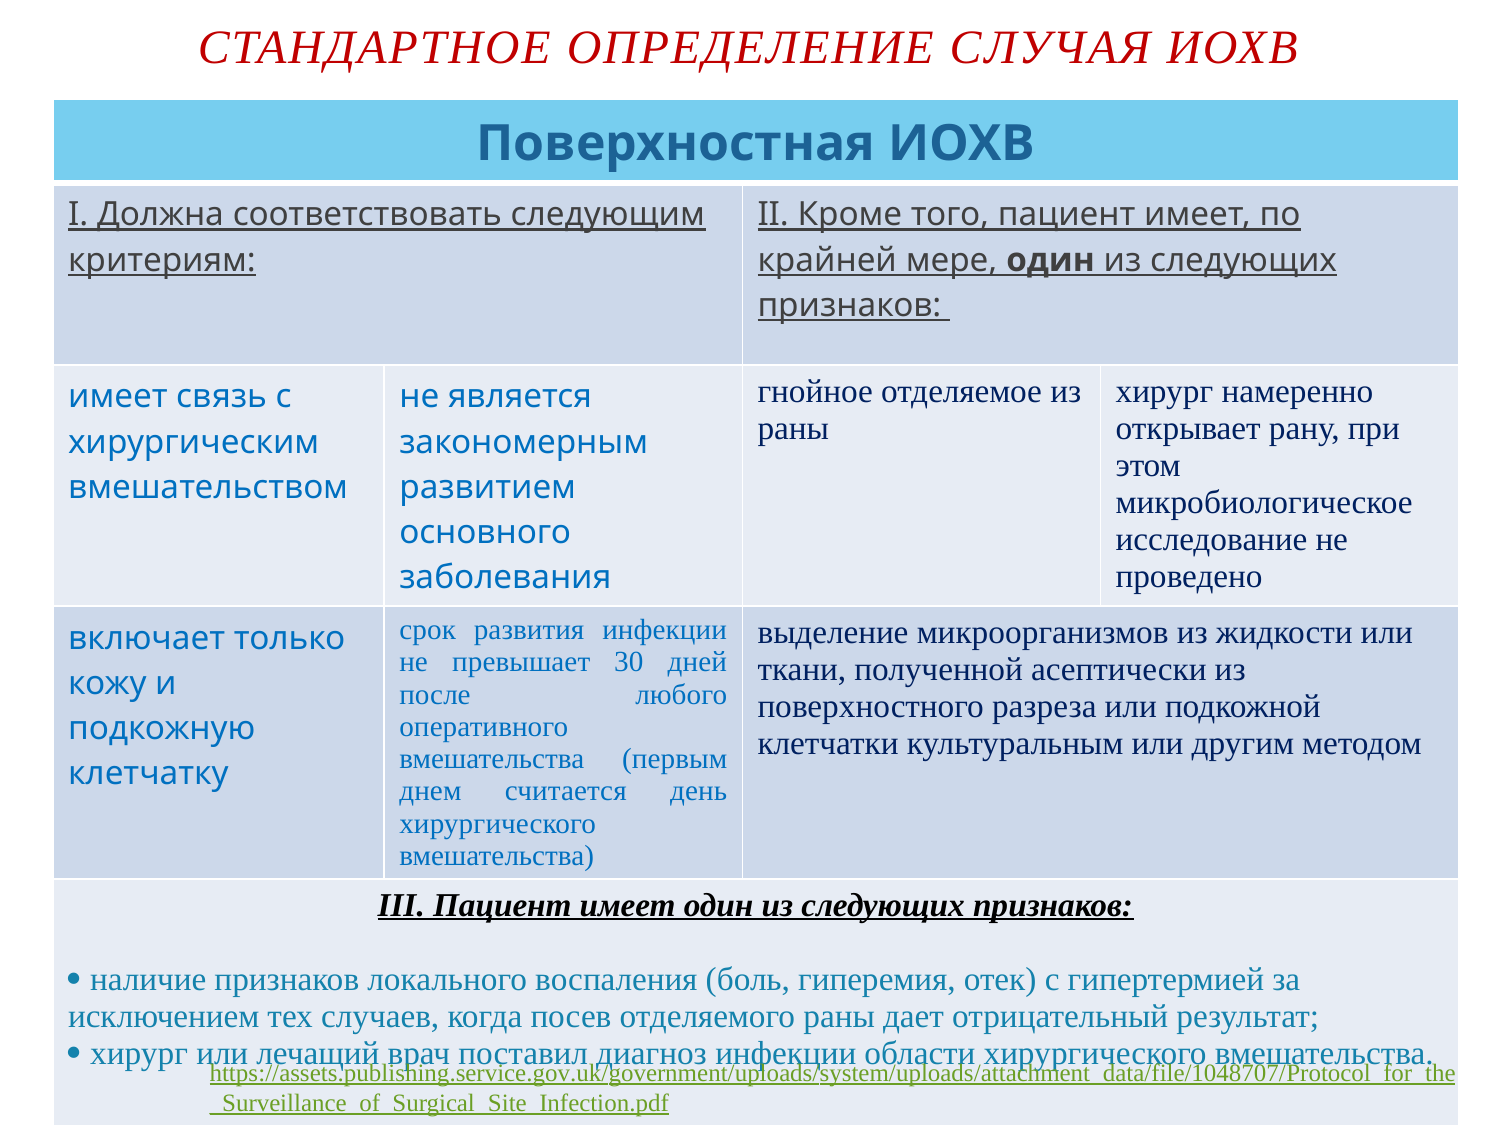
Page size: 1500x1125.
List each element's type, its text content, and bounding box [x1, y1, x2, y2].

table_cell срок развития инфекции не превышает 30 дней после любого оперативного вмешательства (первым днем считается день хирургического вмешательства) [385, 607, 742, 878]
table_cell III. Пациент имеет один из следующих признаков:  наличие признаков локального воспаления (боль, гиперемия, отек) с гипертермией за исключением тех случаев, когда посев отделяемого раны дает отрицательный результат;  хирург или лечащий врач поставил диагноз инфекции области хирургического вмешательства. [54, 880, 1458, 1125]
table_cell хирург намеренно открывает рану, при этом микробиологическое исследование не проведено [1101, 366, 1458, 605]
table_cell I. Должна соответствовать следующим критериям: [54, 186, 742, 364]
title Стандартное определение случая ИОХВ [80, 19, 1431, 81]
table_cell имеет связь с хирургическим вмешательством [54, 366, 383, 605]
table_cell гнойное отделяемое из раны [743, 366, 1100, 605]
table_cell не является закономерным развитием основного заболевания [385, 366, 742, 605]
table_header Поверхностная ИОХВ [54, 100, 1458, 180]
text_box https://assets.publishing.service.gov.uk/government/uploads/system/uploads/attachment_data/file/1048707/Protocol_for_the_Surveillance_of_Surgical_Site_Infection.pdf [194, 1049, 1480, 1124]
table_cell включает только кожу и подкожную клетчатку [54, 607, 383, 878]
table_cell выделение микроорганизмов из жидкости или ткани, полученной асептически из поверхностного разреза или подкожной клетчатки культуральным или другим методом [743, 607, 1458, 878]
table_cell II. Кроме того, пациент имеет, по крайней мере, один из следующих признаков: [743, 186, 1458, 364]
